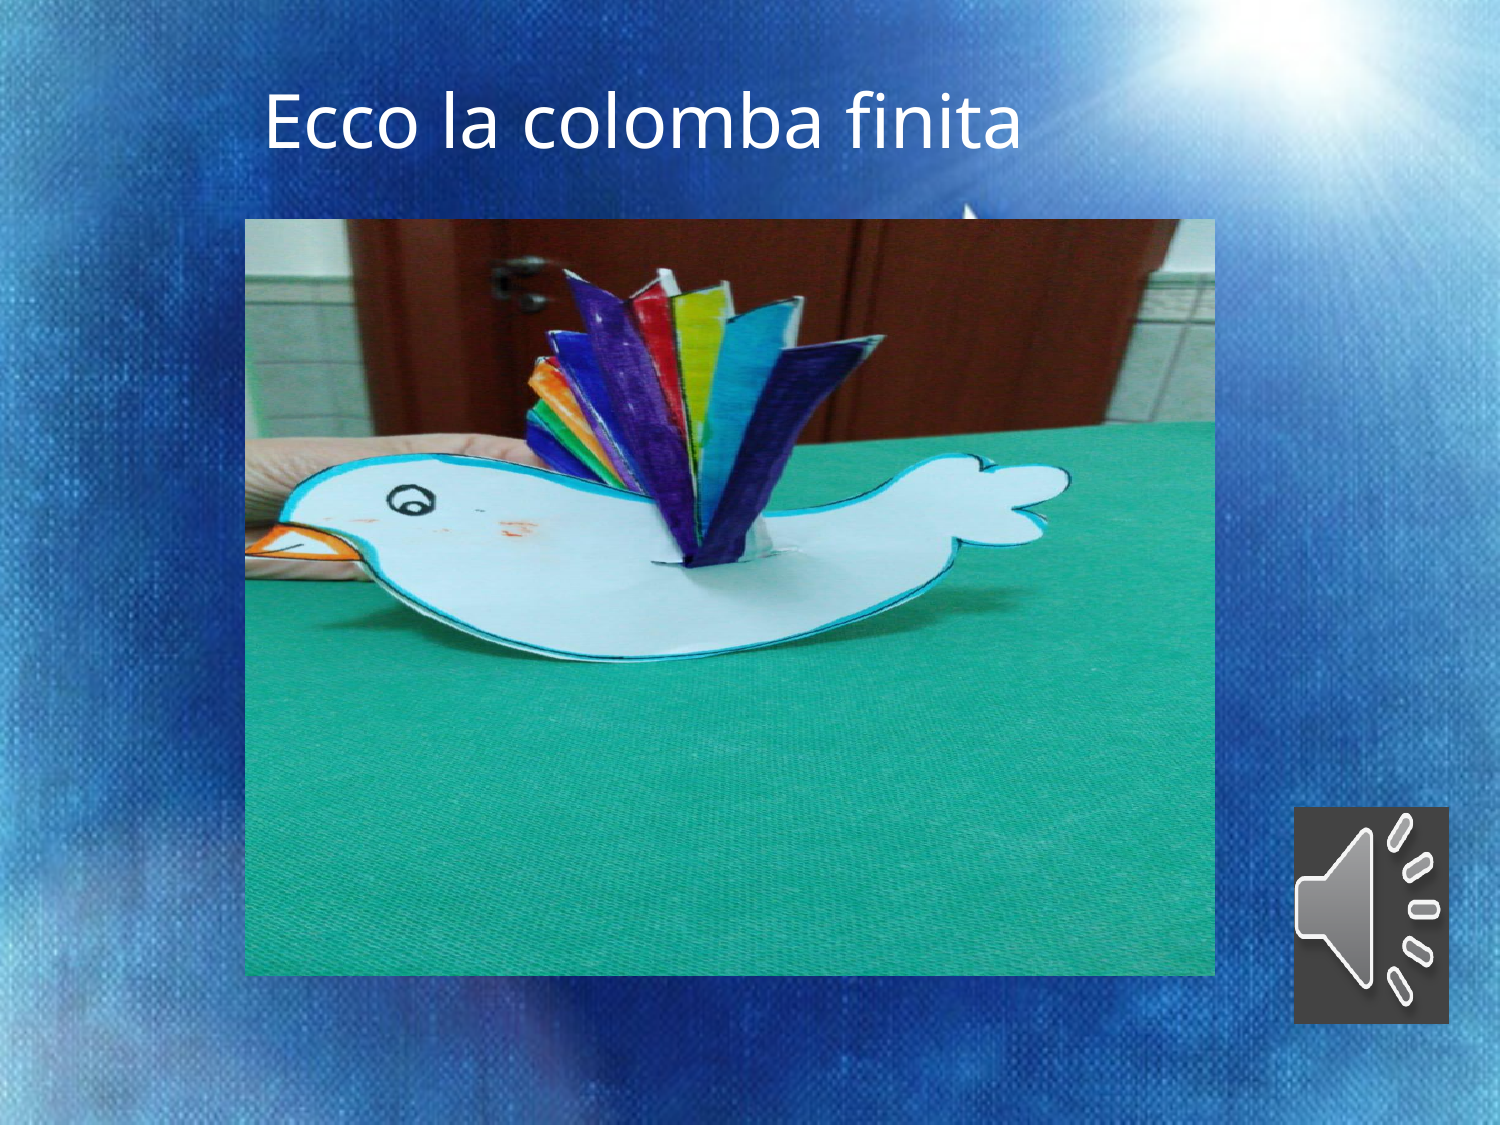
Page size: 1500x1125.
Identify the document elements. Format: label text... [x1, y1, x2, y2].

picture [0, 0, 1500, 1125]
text_box Ecco la colomba finita [247, 66, 1199, 172]
